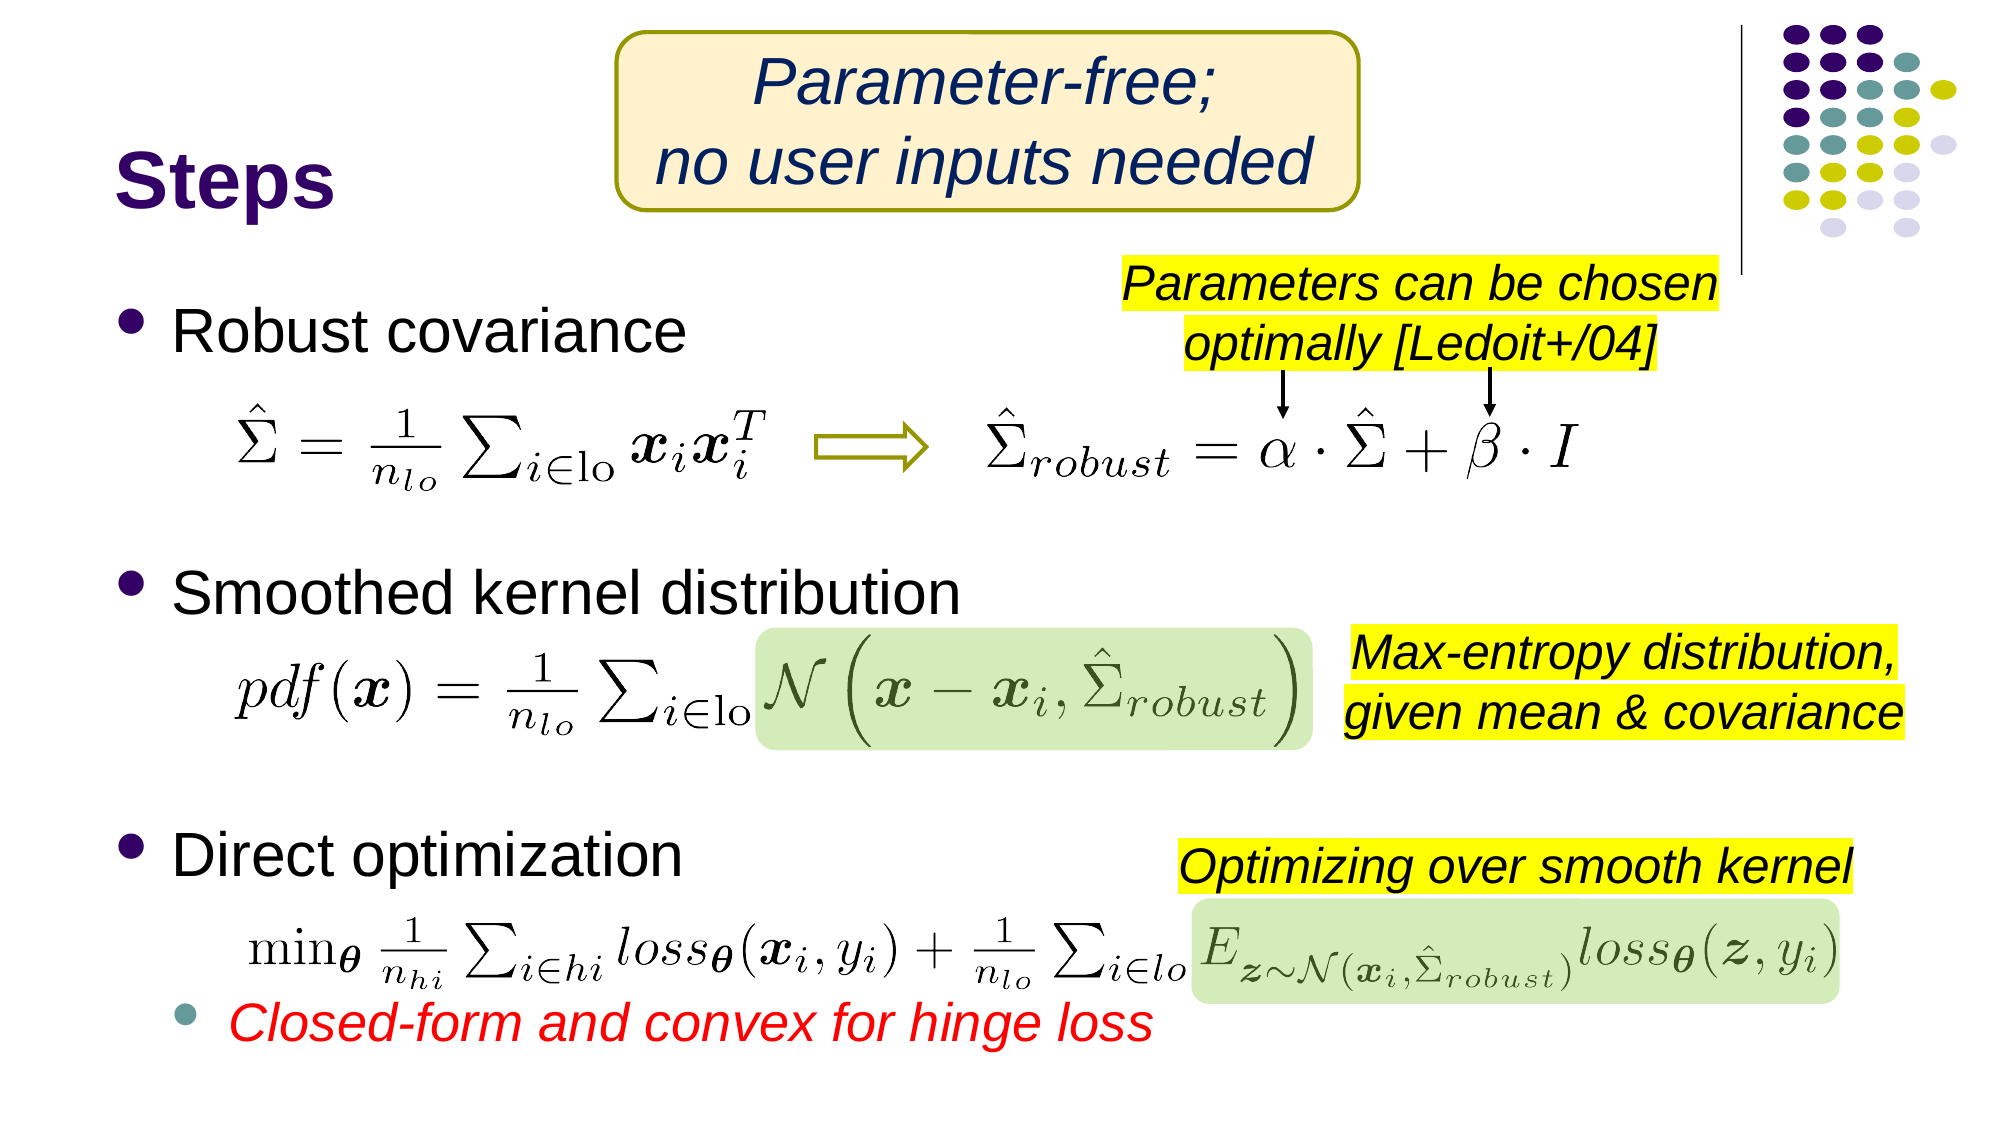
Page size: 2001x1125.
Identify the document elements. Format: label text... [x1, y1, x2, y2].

text_box [759, 626, 1314, 752]
picture [238, 403, 766, 491]
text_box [1090, 242, 1750, 420]
title Steps [99, 20, 1750, 233]
text_box Max-entropy distribution, given mean & covariance [1312, 611, 1937, 747]
picture [234, 634, 1297, 747]
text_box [616, 30, 1359, 211]
picture [987, 407, 1579, 479]
text_box [1190, 901, 1841, 1006]
list Robust covariance Smoothed kernel distribution Direct optimization Closed-form and convex for hinge loss [99, 282, 1900, 1006]
text_box Optimizing over smooth kernel [1159, 825, 1872, 901]
picture [249, 916, 1836, 991]
text_box [815, 423, 928, 471]
